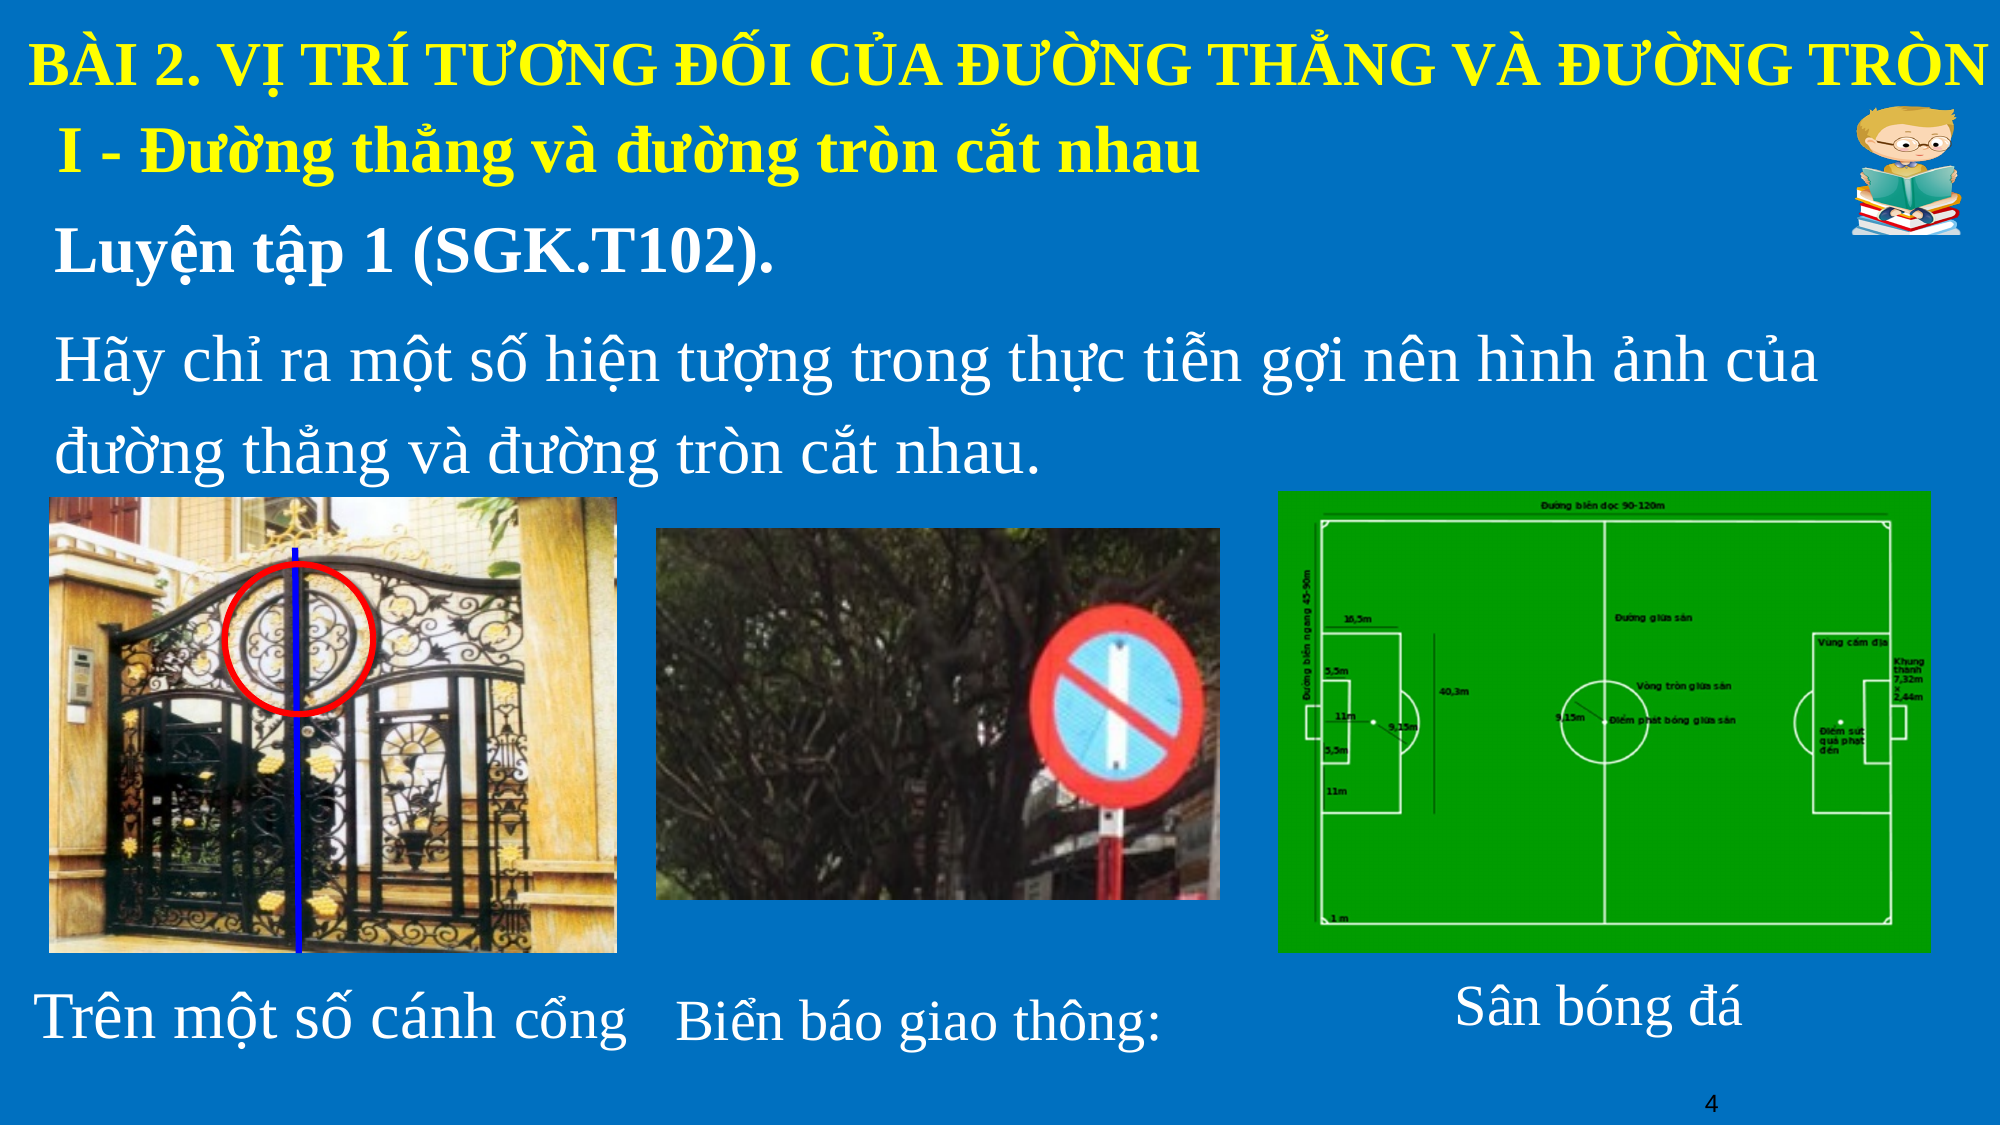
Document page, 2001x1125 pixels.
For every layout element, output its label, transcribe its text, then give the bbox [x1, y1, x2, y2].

text_box 4 [1679, 1079, 1734, 1125]
picture [1787, 106, 2000, 236]
text_box I - Đường thẳng và đường tròn cắt nhau [0, 146, 1427, 193]
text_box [49, 497, 617, 954]
text_box BÀI 2. VỊ TRÍ TƯƠNG ĐỐI CỦA ĐƯỜNG THẲNG VÀ ĐƯỜNG TRÒN [0, 0, 2000, 146]
text_box Luyện tập 1 (SGK.T102). Hãy chỉ ra một số hiện tượng trong thực tiễn gợi nên hình ảnh của đường thẳng và đường tròn cắt nhau. [39, 186, 1880, 495]
text_box Biển báo giao thông: [616, 964, 1178, 1060]
text_box Sân bóng đá [1425, 953, 1758, 1045]
picture [1278, 491, 1931, 953]
text_box Trên một số cánh cổng [18, 952, 643, 1060]
picture [656, 528, 1220, 900]
